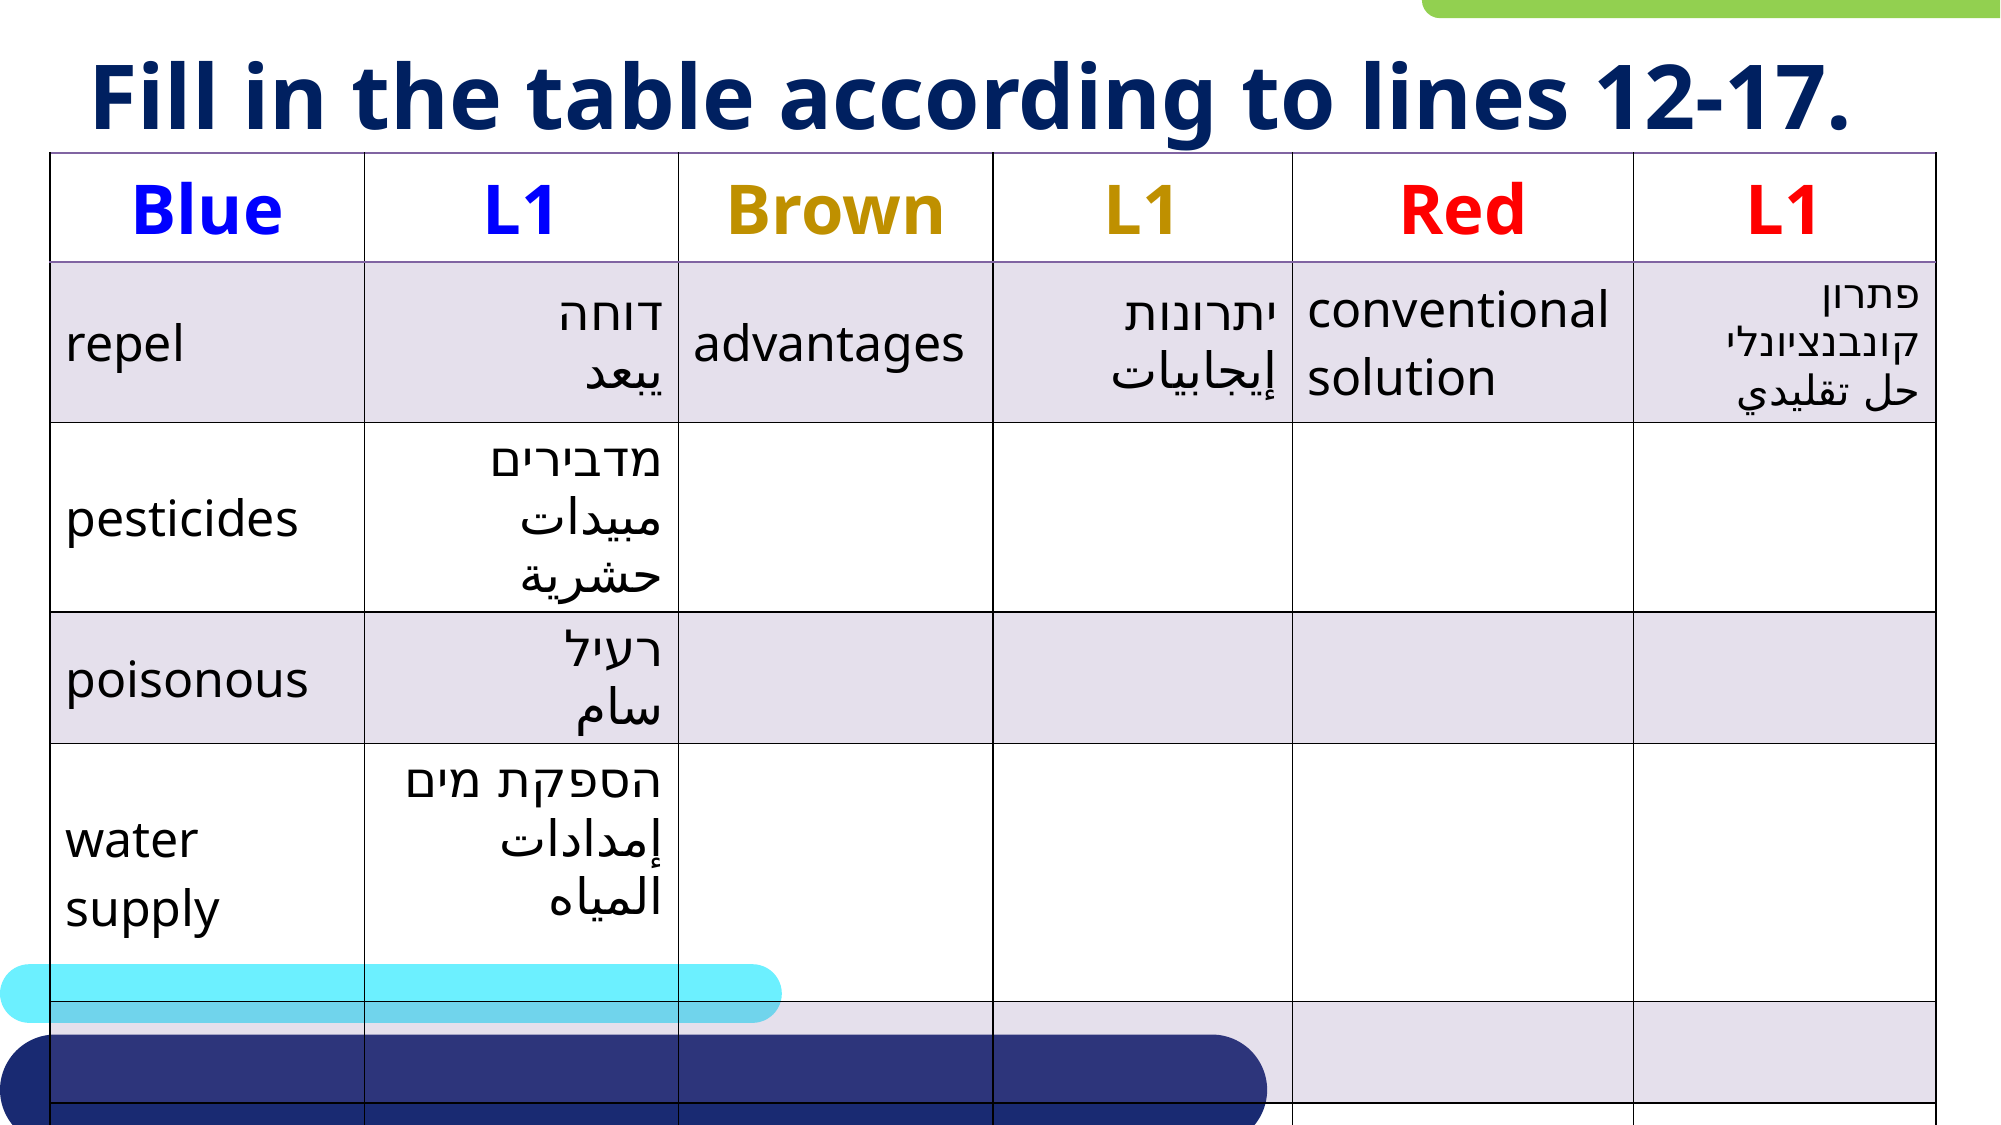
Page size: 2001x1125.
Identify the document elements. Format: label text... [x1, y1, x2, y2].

table_cell [679, 1002, 992, 1102]
table_cell [679, 744, 992, 1001]
table_cell מדבירים مبيدات حشرية [365, 423, 678, 611]
table_cell [1293, 1104, 1633, 1125]
table_cell poisonous [51, 613, 364, 743]
table_cell [679, 423, 992, 611]
table_cell water supply [51, 744, 364, 1001]
table_cell [365, 1002, 678, 1102]
table_cell [51, 1104, 364, 1125]
table_cell [1293, 744, 1633, 1001]
table_cell [1634, 423, 1935, 611]
table_cell [994, 1002, 1292, 1102]
table_cell pesticides [51, 423, 364, 611]
table_header Blue [51, 154, 364, 261]
table_cell [1634, 1104, 1935, 1125]
table_header Red [1293, 154, 1633, 261]
table_cell דוחה يبعد [365, 263, 678, 422]
table_cell פתרון קונבנציונלי حل تقليدي [1634, 263, 1935, 422]
table_cell [994, 613, 1292, 743]
table_cell יתרונות إيجابيات [994, 263, 1292, 422]
table_header Brown [679, 154, 992, 261]
title Fill in the table according to lines 12-17. [73, 34, 1960, 154]
table_cell [994, 423, 1292, 611]
table_cell [994, 744, 1292, 1001]
table_cell [1634, 744, 1935, 1001]
table_cell conventional solution [1293, 263, 1633, 422]
table_header L1 [365, 154, 678, 261]
table_cell [1293, 1002, 1633, 1102]
table_cell [1293, 613, 1633, 743]
table_cell הספקת מים إمدادات المياه [365, 744, 678, 1001]
table_cell רעיל سام [365, 613, 678, 743]
table_header L1 [1634, 154, 1935, 261]
table_cell advantages [679, 263, 992, 422]
table_cell [1634, 1002, 1935, 1102]
table_cell [51, 1002, 364, 1102]
table_cell [1293, 423, 1633, 611]
table_header L1 [994, 154, 1292, 261]
table_cell repel [51, 263, 364, 422]
table_cell [365, 1104, 678, 1125]
table_cell [994, 1104, 1292, 1125]
table_cell [1634, 613, 1935, 743]
table_cell [679, 1104, 992, 1125]
table_cell [679, 613, 992, 743]
